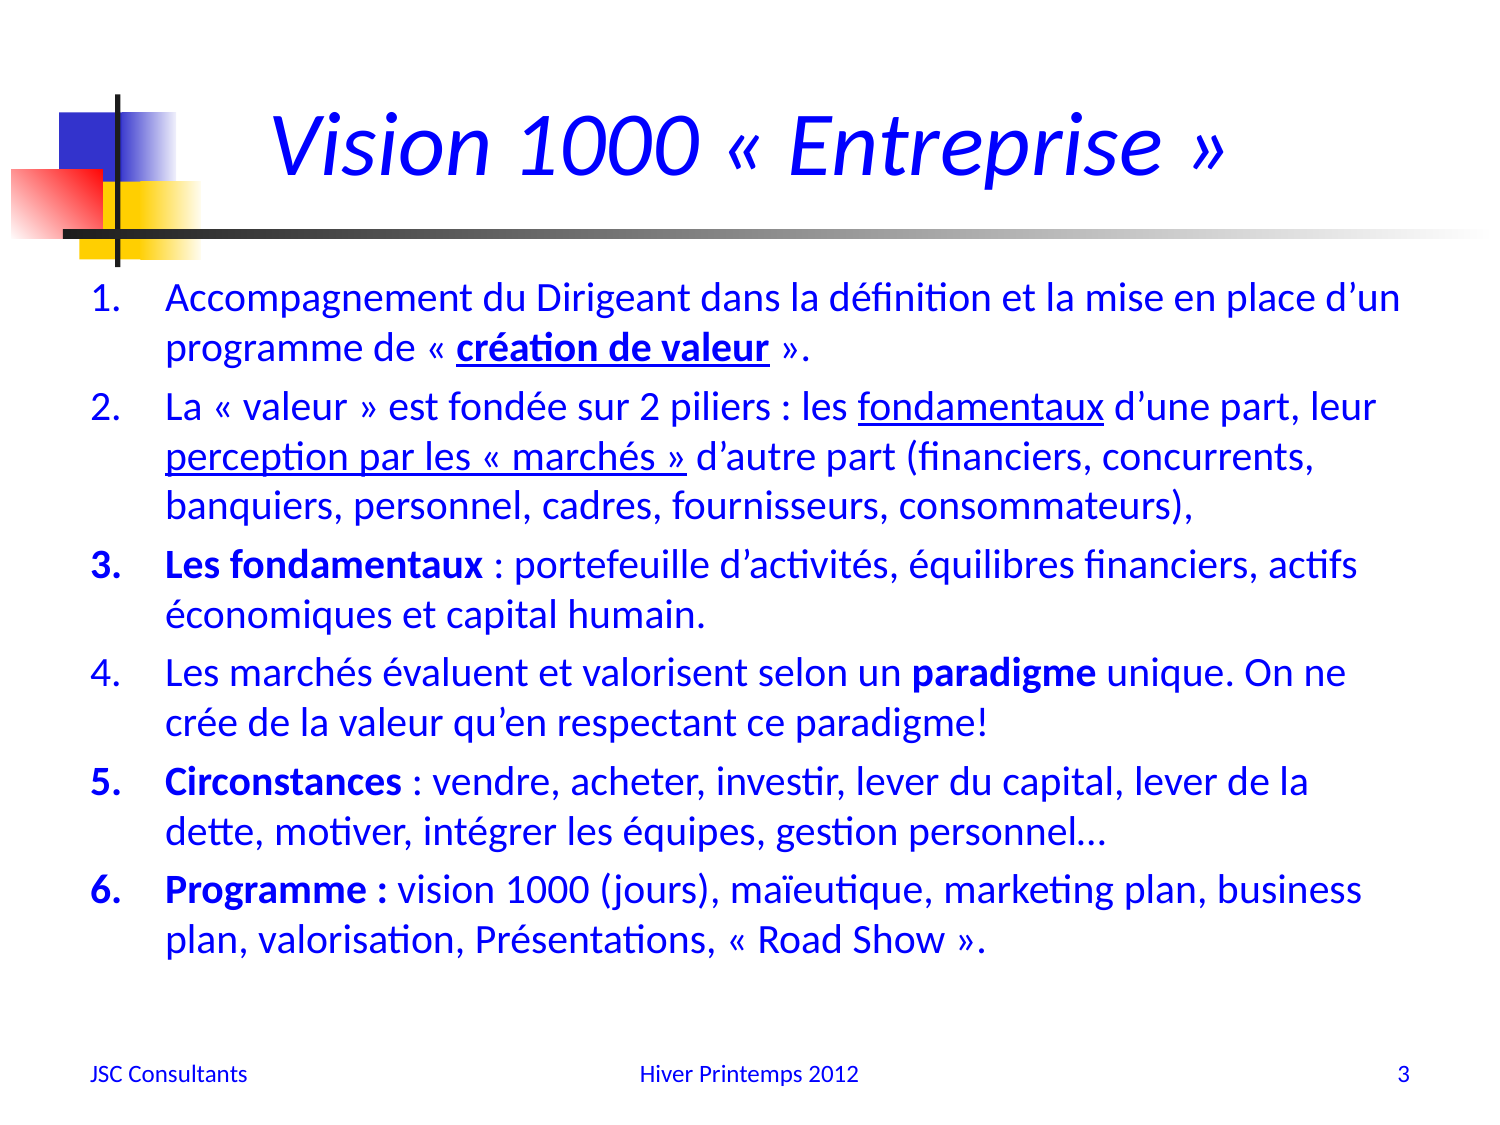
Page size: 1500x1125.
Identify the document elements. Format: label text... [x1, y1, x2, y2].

slide_number JSC Consultants [75, 1042, 425, 1103]
slide_number 3 [1074, 1042, 1425, 1103]
footer Hiver Printemps 2012 [512, 1042, 988, 1103]
title Vision 1000 « Entreprise » [75, 45, 1425, 233]
list Accompagnement du Dirigeant dans la définition et la mise en place d’un programme de « création de valeur ». La « valeur » est fondée sur 2 piliers : les fondamentaux d’une part, leur perception par les « marchés » d’autre part (financiers, concurrents, banquiers, personnel, cadres, fournisseurs, consommateurs), Les fondamentaux : portefeuille d’activités, équilibres financiers, actifs économiques et capital humain. Les marchés évaluent et valorisent selon un paradigme unique. On ne crée de la valeur qu’en respectant ce paradigme! Circonstances : vendre, acheter, investir, lever du capital, lever de la dette, motiver, intégrer les équipes, gestion personnel… Programme : vision 1000 (jours), maïeutique, marketing plan, business plan, valorisation, Présentations, « Road Show ». [75, 262, 1425, 1005]
